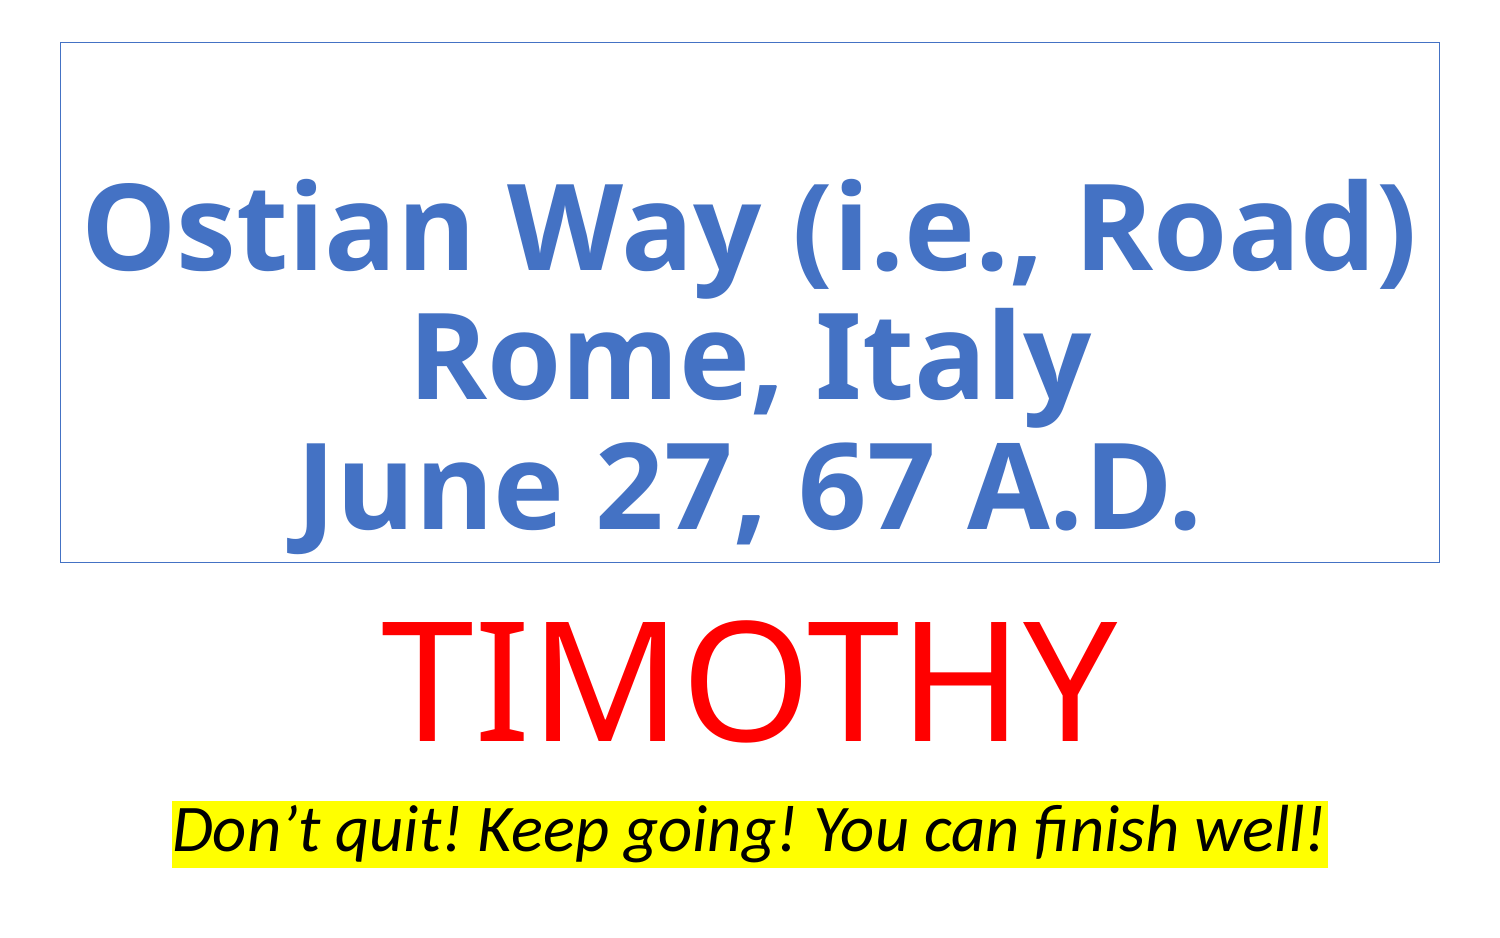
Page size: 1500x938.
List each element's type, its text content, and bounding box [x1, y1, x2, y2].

subtitle TIMOTHY Don’t quit! Keep going! You can finish well! [124, 590, 1376, 917]
title Ostian Way (i.e., Road) Rome, Italy June 27, 67 A.D. [60, 42, 1440, 563]
